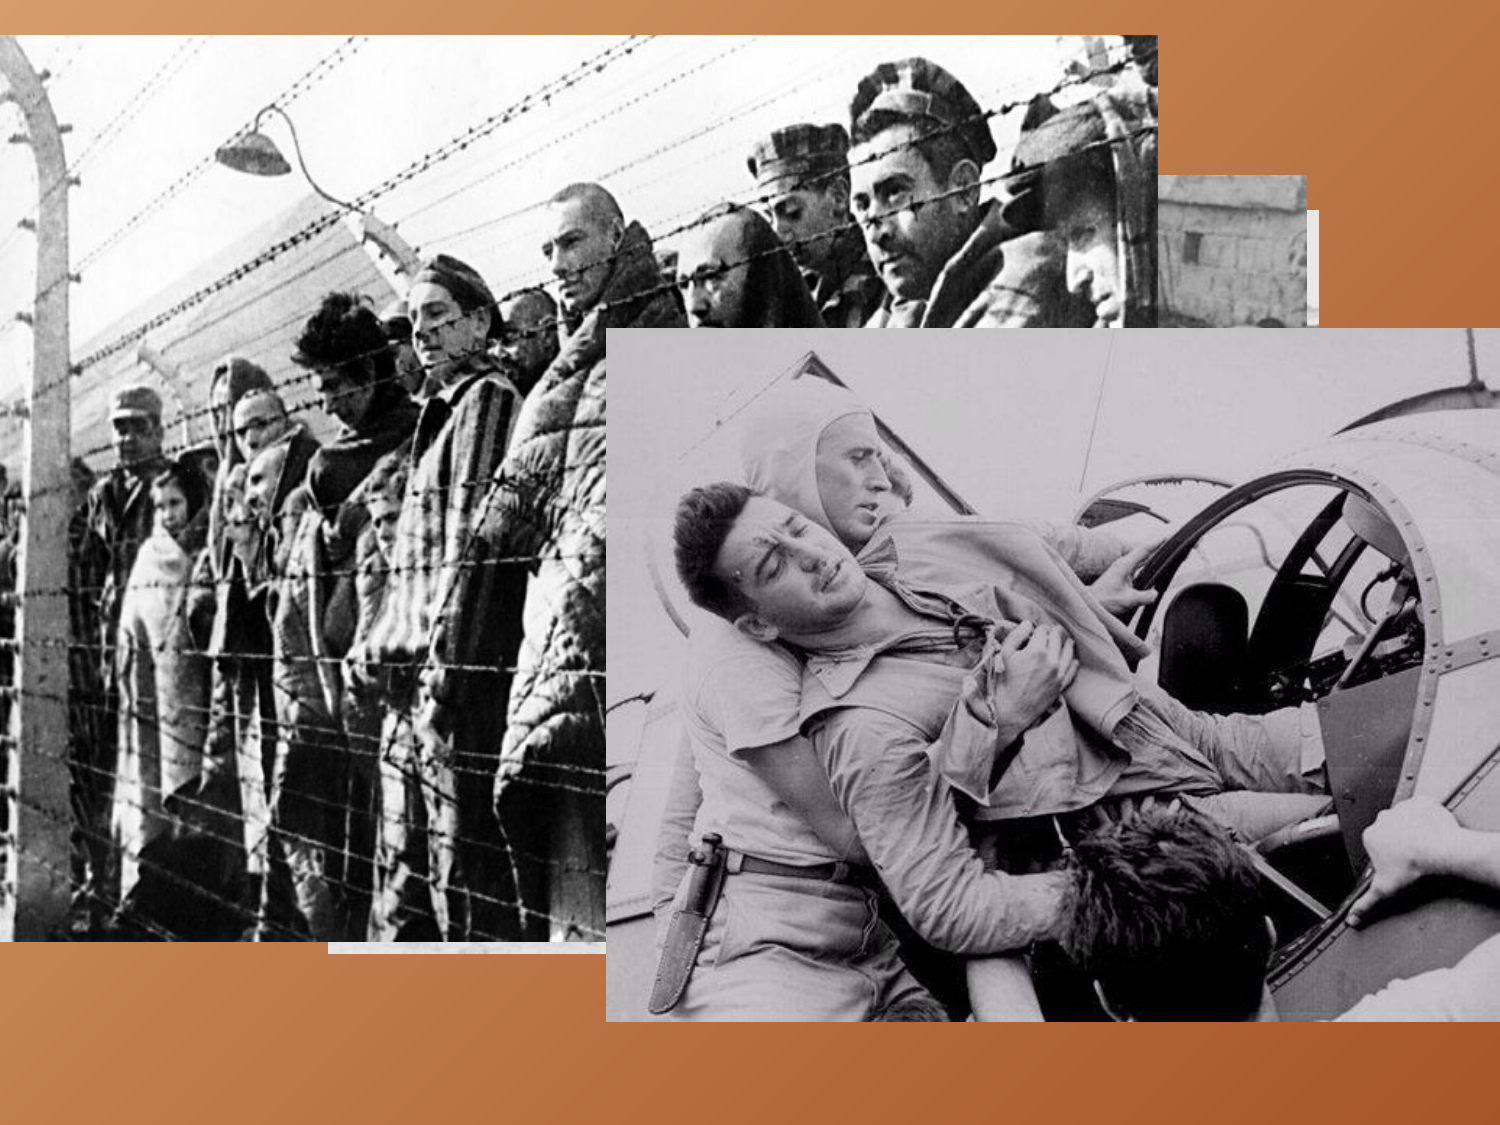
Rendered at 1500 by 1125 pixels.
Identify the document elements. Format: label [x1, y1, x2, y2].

picture [0, 34, 1500, 1023]
